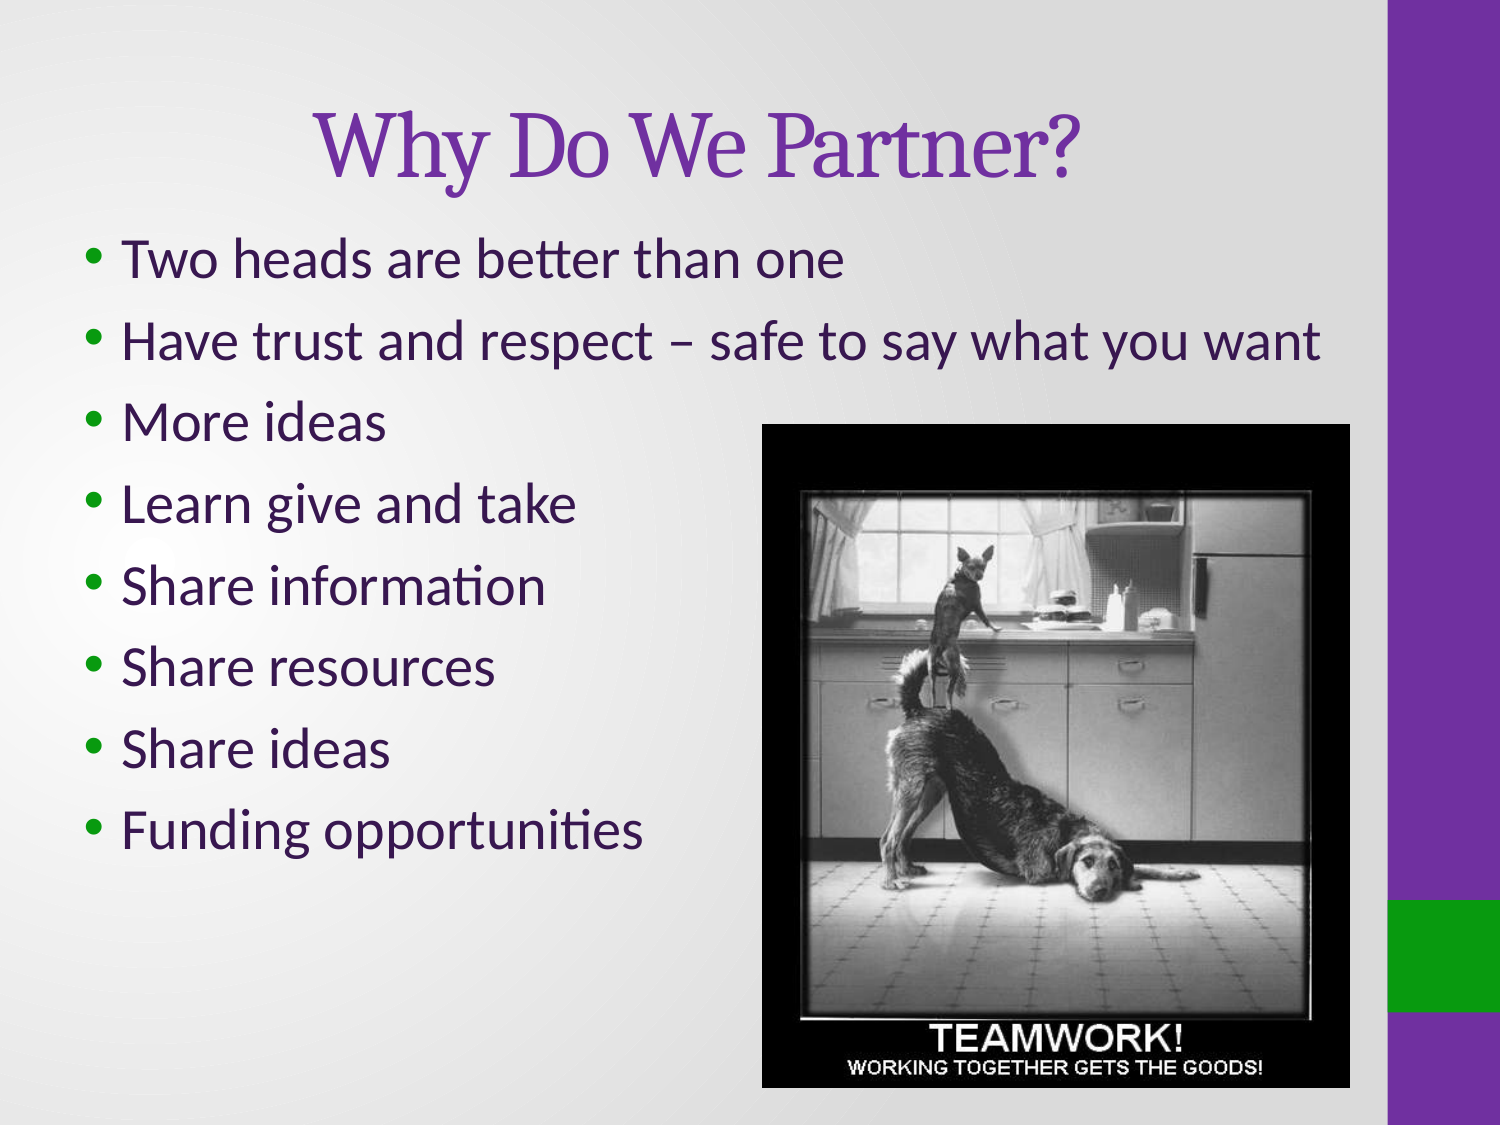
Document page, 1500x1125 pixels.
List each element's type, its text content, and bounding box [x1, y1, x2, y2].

title Why Do We Partner? [75, 45, 1325, 212]
picture [761, 424, 1351, 1088]
list Two heads are better than one Have trust and respect – safe to say what you want More ideas Learn give and take Share information Share resources Share ideas Funding opportunities [50, 212, 1377, 1050]
